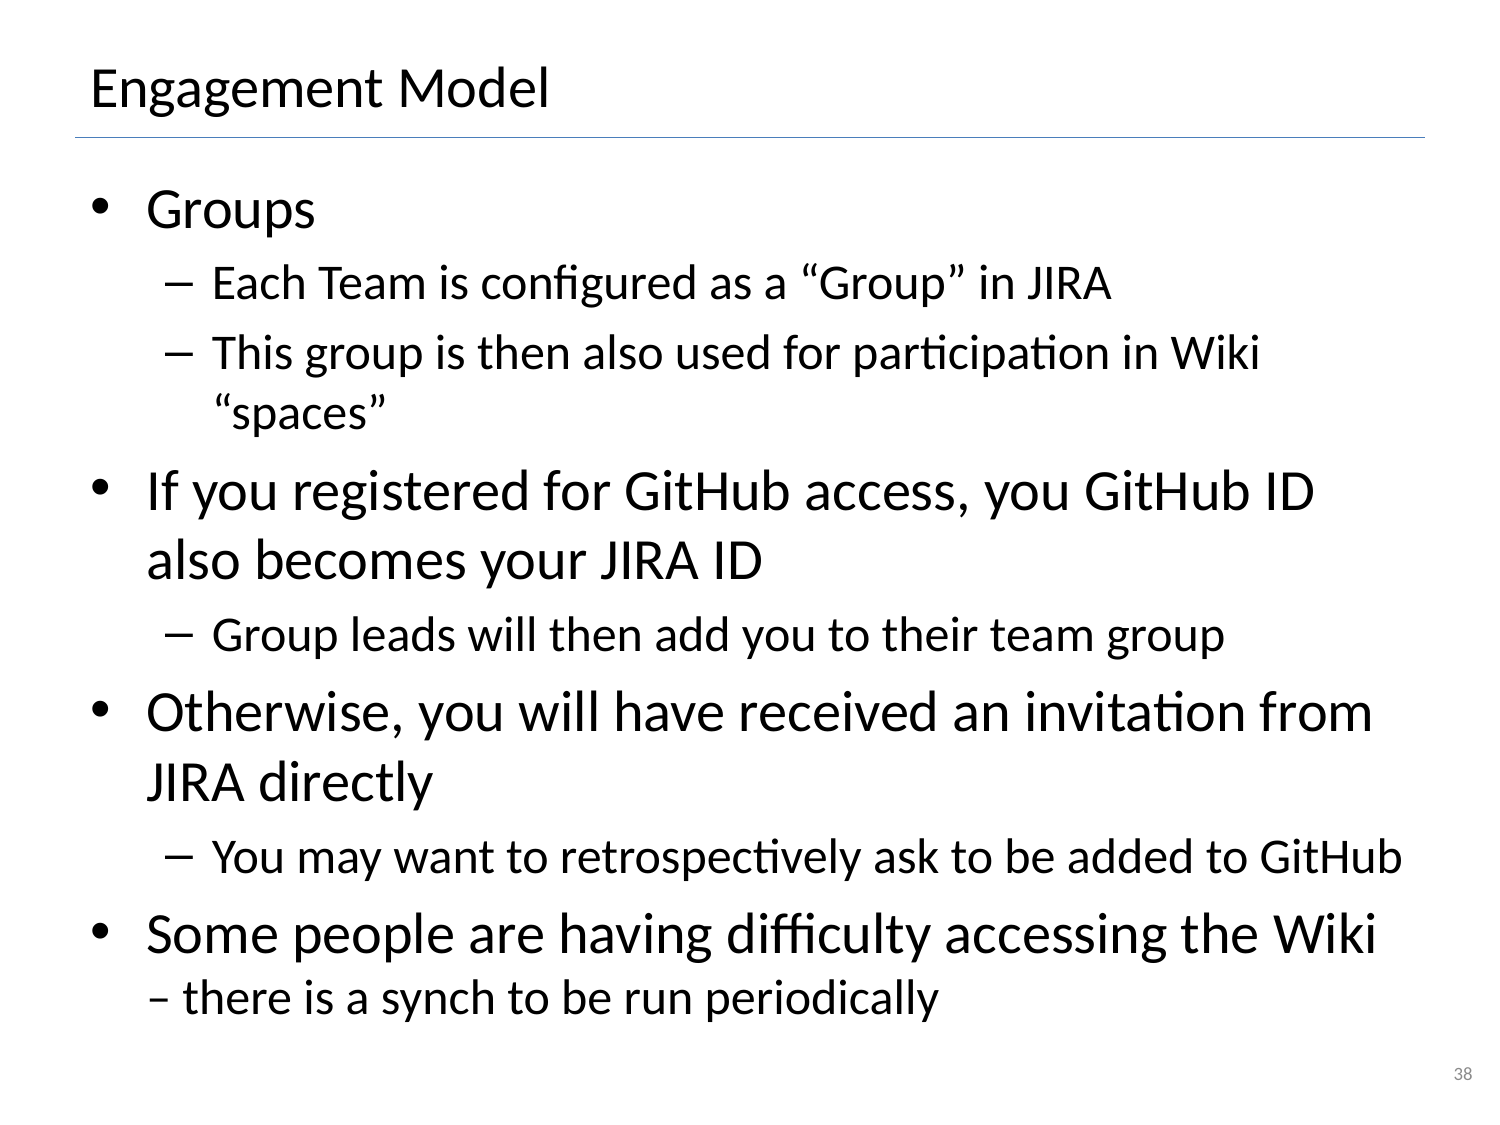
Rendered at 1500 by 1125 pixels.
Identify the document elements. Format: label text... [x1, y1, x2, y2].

list Groups Each Team is configured as a “Group” in JIRA This group is then also used for participation in Wiki “spaces” If you registered for GitHub access, you GitHub ID also becomes your JIRA ID Group leads will then add you to their team group Otherwise, you will have received an invitation from JIRA directly You may want to retrospectively ask to be added to GitHub Some people are having difficulty accessing the Wiki – there is a synch to be run periodically [74, 162, 1426, 1101]
title Engagement Model [74, 37, 1426, 131]
slide_number 38 [1425, 1042, 1488, 1103]
